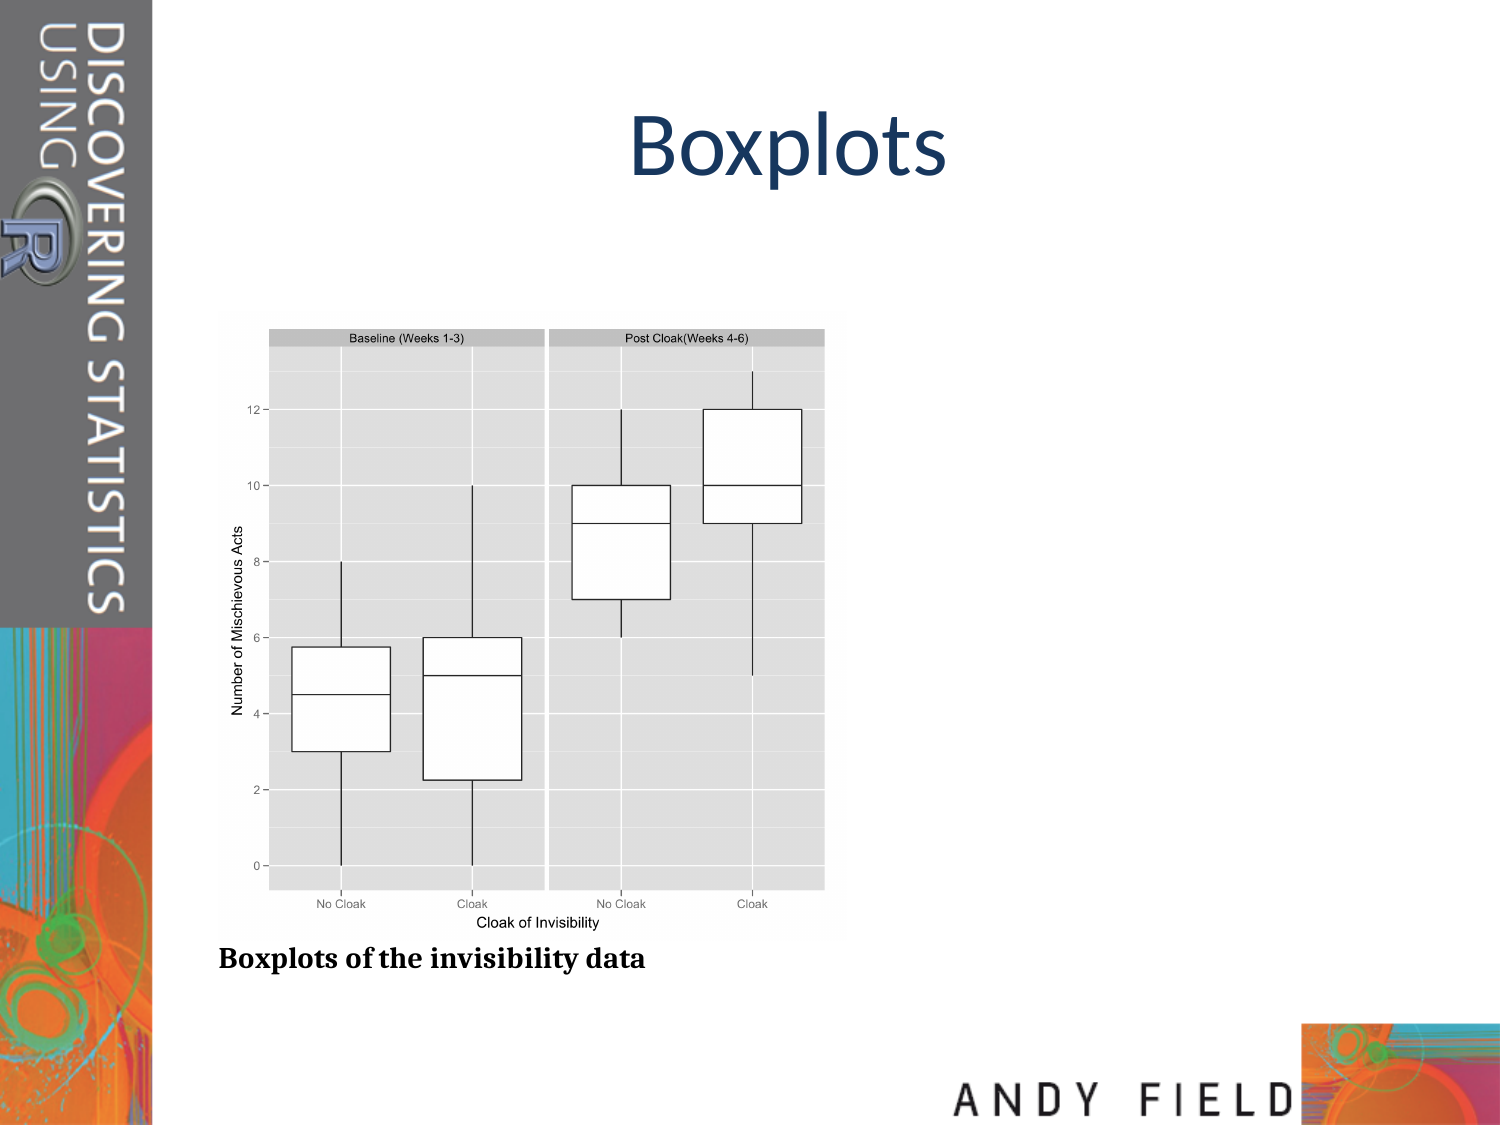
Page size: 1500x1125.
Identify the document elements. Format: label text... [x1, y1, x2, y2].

title Boxplots [152, 45, 1425, 233]
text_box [218, 311, 1449, 977]
picture [0, 0, 1500, 1125]
